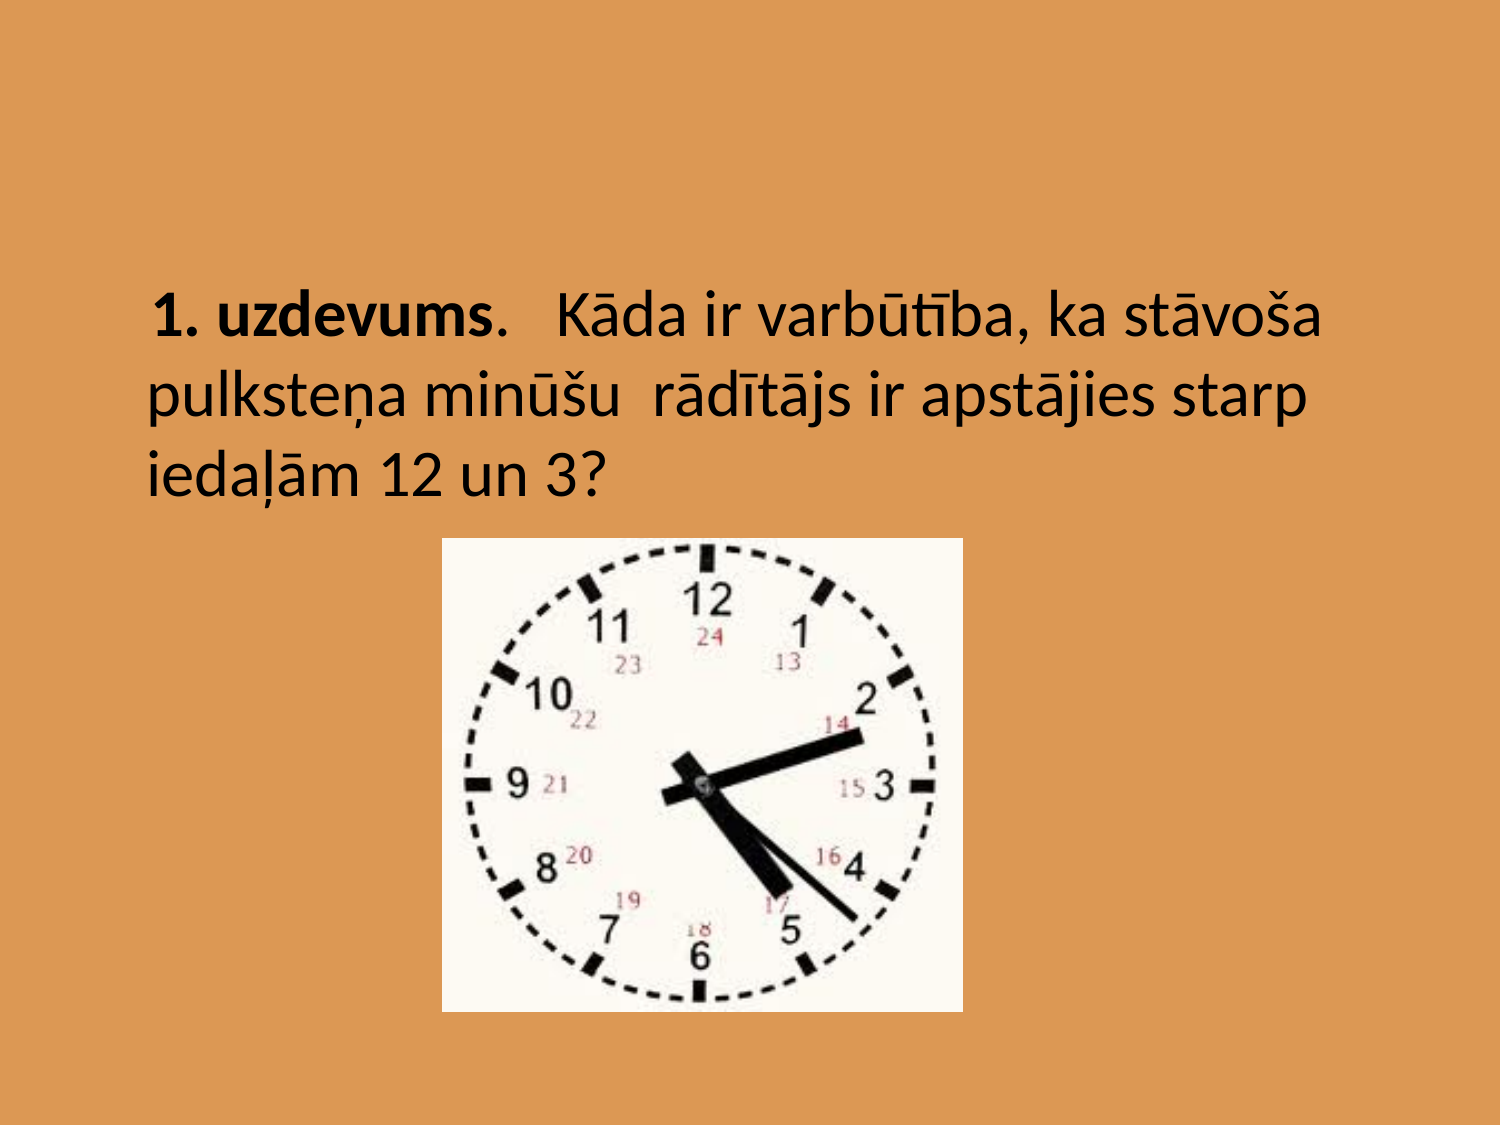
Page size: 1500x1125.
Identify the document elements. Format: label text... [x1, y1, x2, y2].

picture [442, 538, 963, 1012]
list 1. uzdevums. Kāda ir varbūtība, ka stāvoša pulksteņa minūšu rādītājs ir apstājies starp iedaļām 12 un 3? [75, 262, 1425, 1005]
